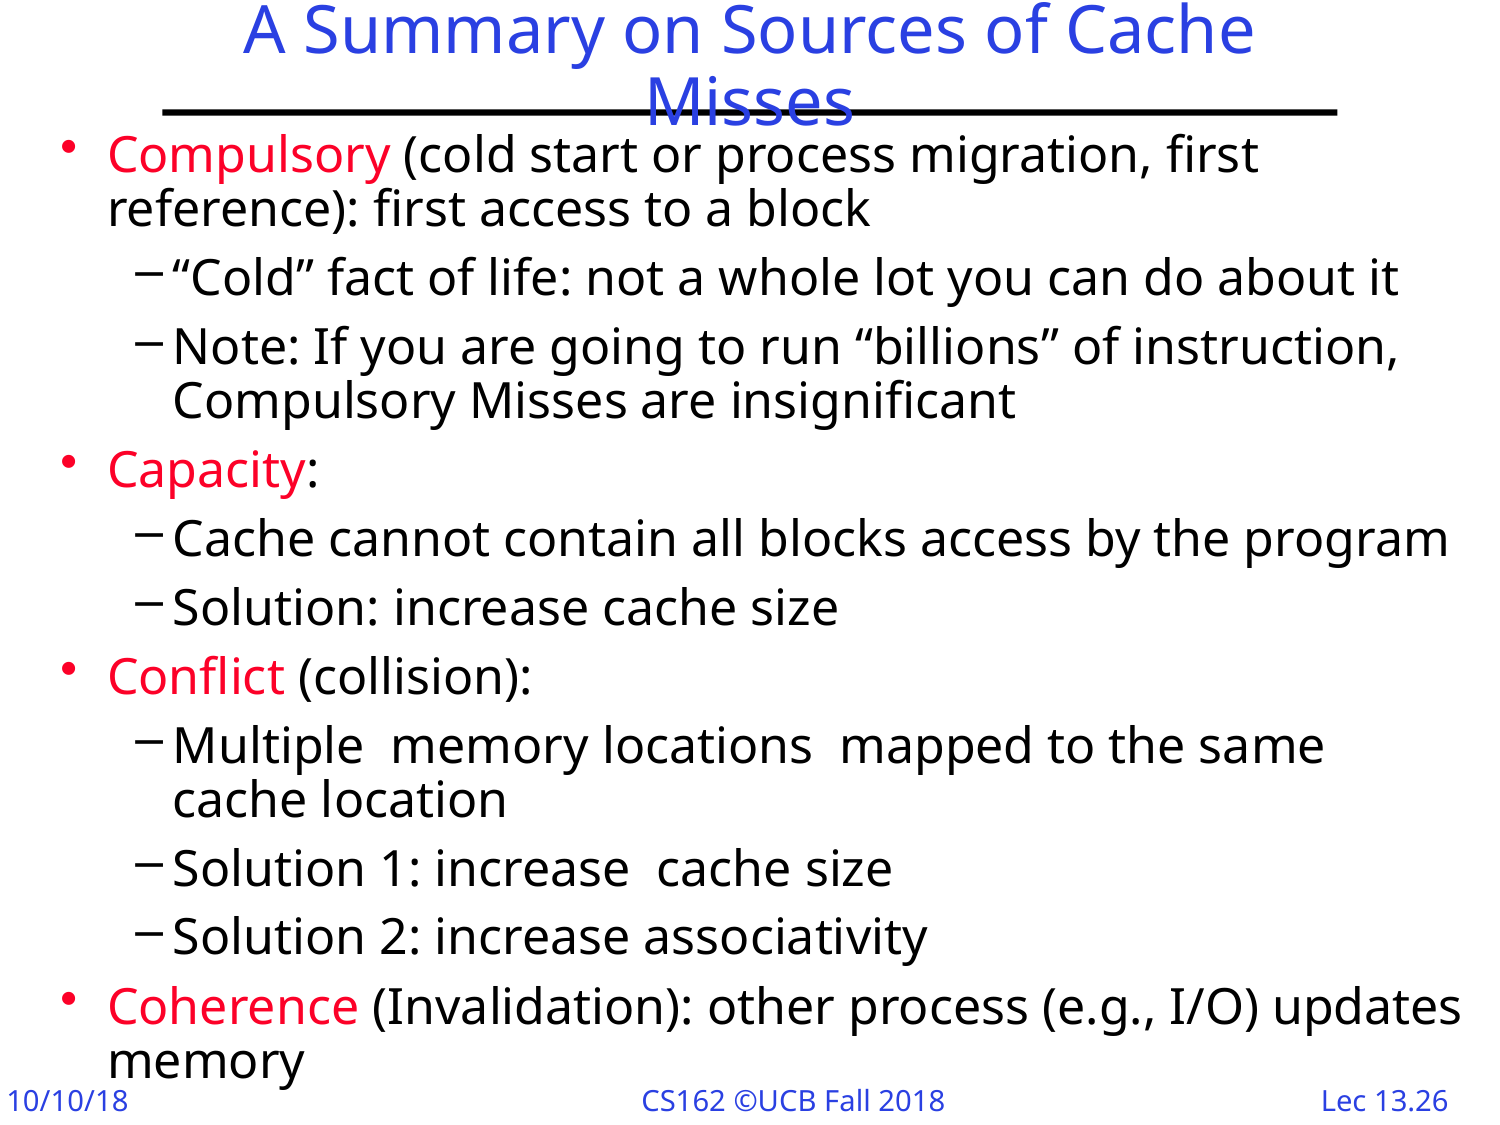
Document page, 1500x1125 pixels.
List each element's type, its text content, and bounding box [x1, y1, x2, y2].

title A Summary on Sources of Cache Misses [125, 37, 1375, 98]
list Compulsory (cold start or process migration, first reference): first access to a block “Cold” fact of life: not a whole lot you can do about it Note: If you are going to run “billions” of instruction, Compulsory Misses are insignificant Capacity: Cache cannot contain all blocks access by the program Solution: increase cache size Conflict (collision): Multiple memory locations mapped to the same cache location Solution 1: increase cache size Solution 2: increase associativity Coherence (Invalidation): other process (e.g., I/O) updates memory [50, 125, 1475, 1094]
